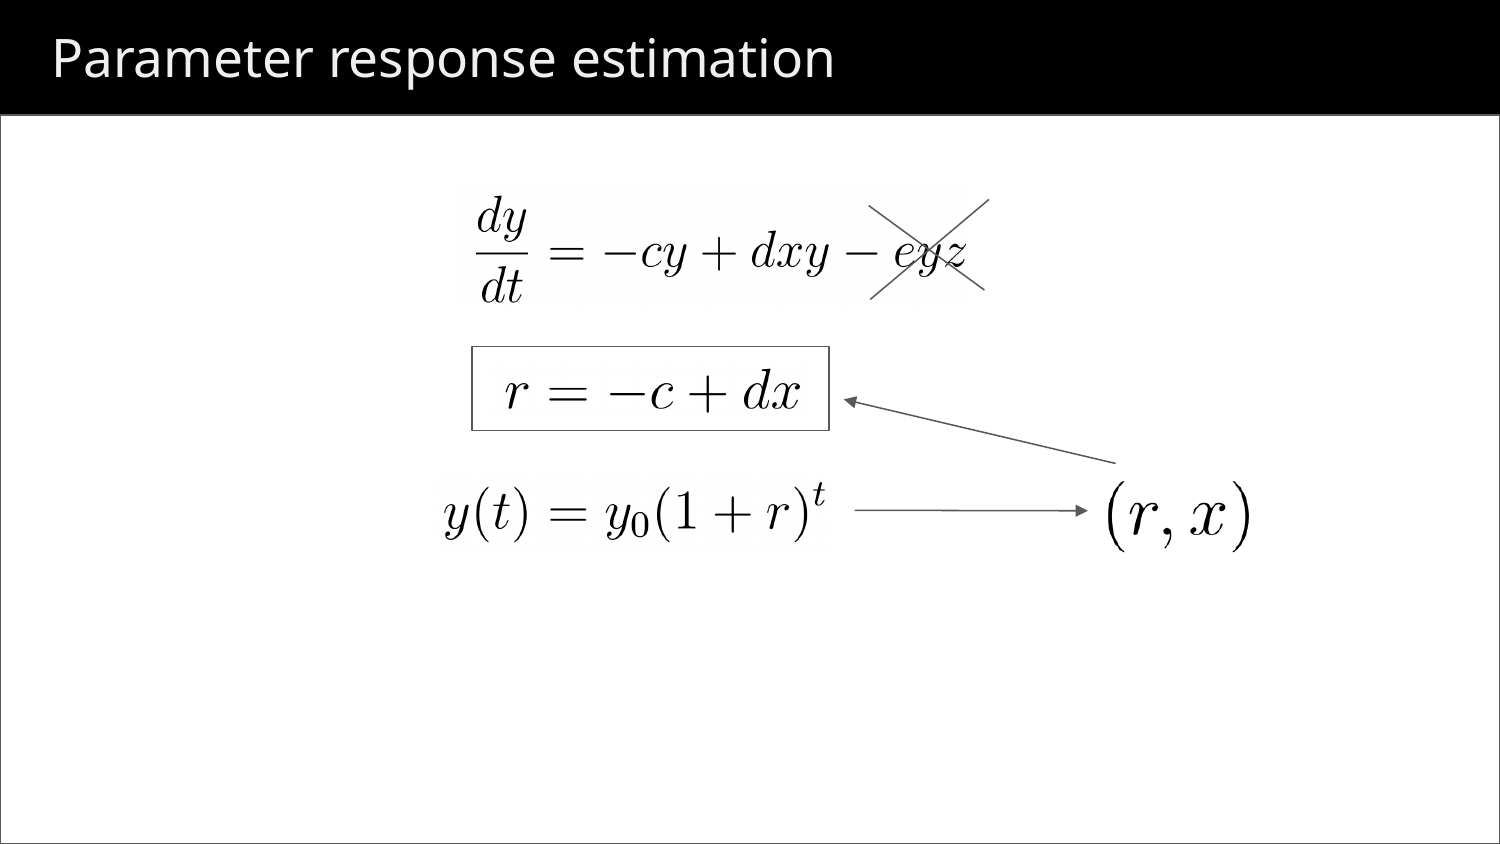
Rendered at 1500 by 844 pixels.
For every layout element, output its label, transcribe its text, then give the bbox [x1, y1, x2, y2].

title Parameter response estimation [36, 9, 1435, 104]
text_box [868, 205, 985, 291]
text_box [843, 399, 1116, 464]
picture [1087, 460, 1257, 561]
picture [452, 186, 971, 307]
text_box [870, 199, 990, 300]
picture [484, 354, 807, 423]
picture [433, 470, 830, 551]
text_box [0, 114, 1500, 844]
text_box [471, 346, 829, 431]
